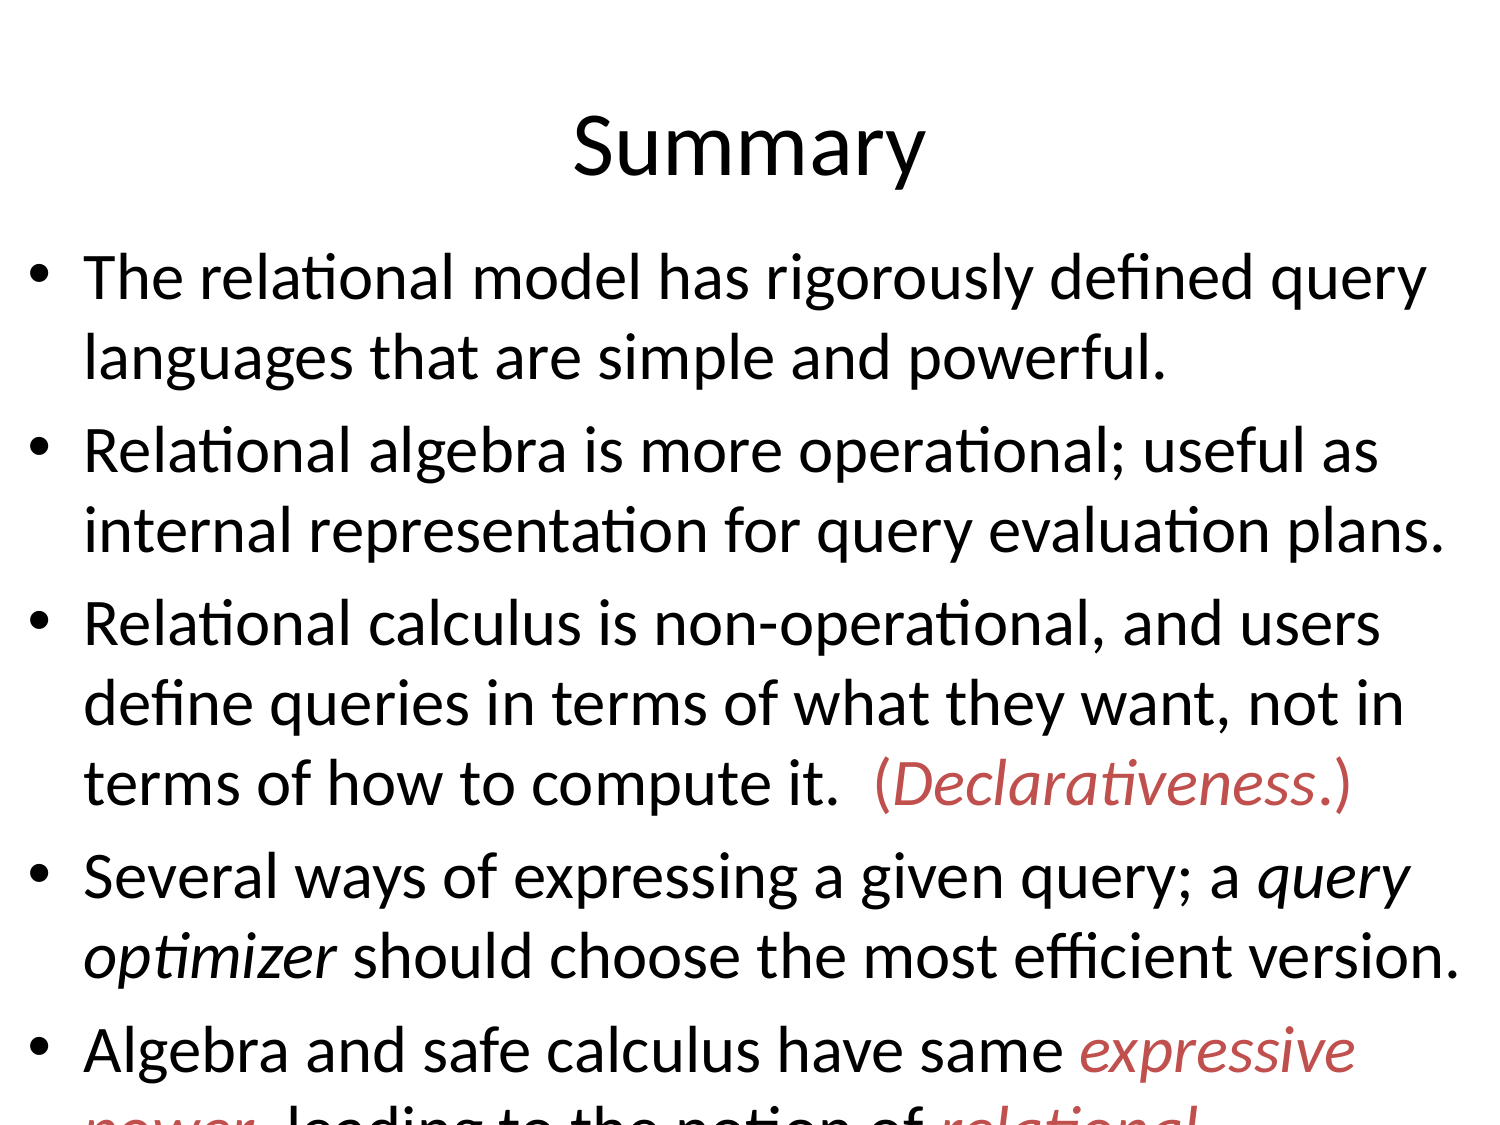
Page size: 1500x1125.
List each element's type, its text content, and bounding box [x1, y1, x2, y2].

list The relational model has rigorously defined query languages that are simple and powerful. Relational algebra is more operational; useful as internal representation for query evaluation plans. Relational calculus is non-operational, and users define queries in terms of what they want, not in terms of how to compute it. (Declarativeness.) Several ways of expressing a given query; a query optimizer should choose the most efficient version. Algebra and safe calculus have same expressive power, leading to the notion of relational completeness. [12, 224, 1488, 1088]
title Summary [75, 45, 1425, 224]
